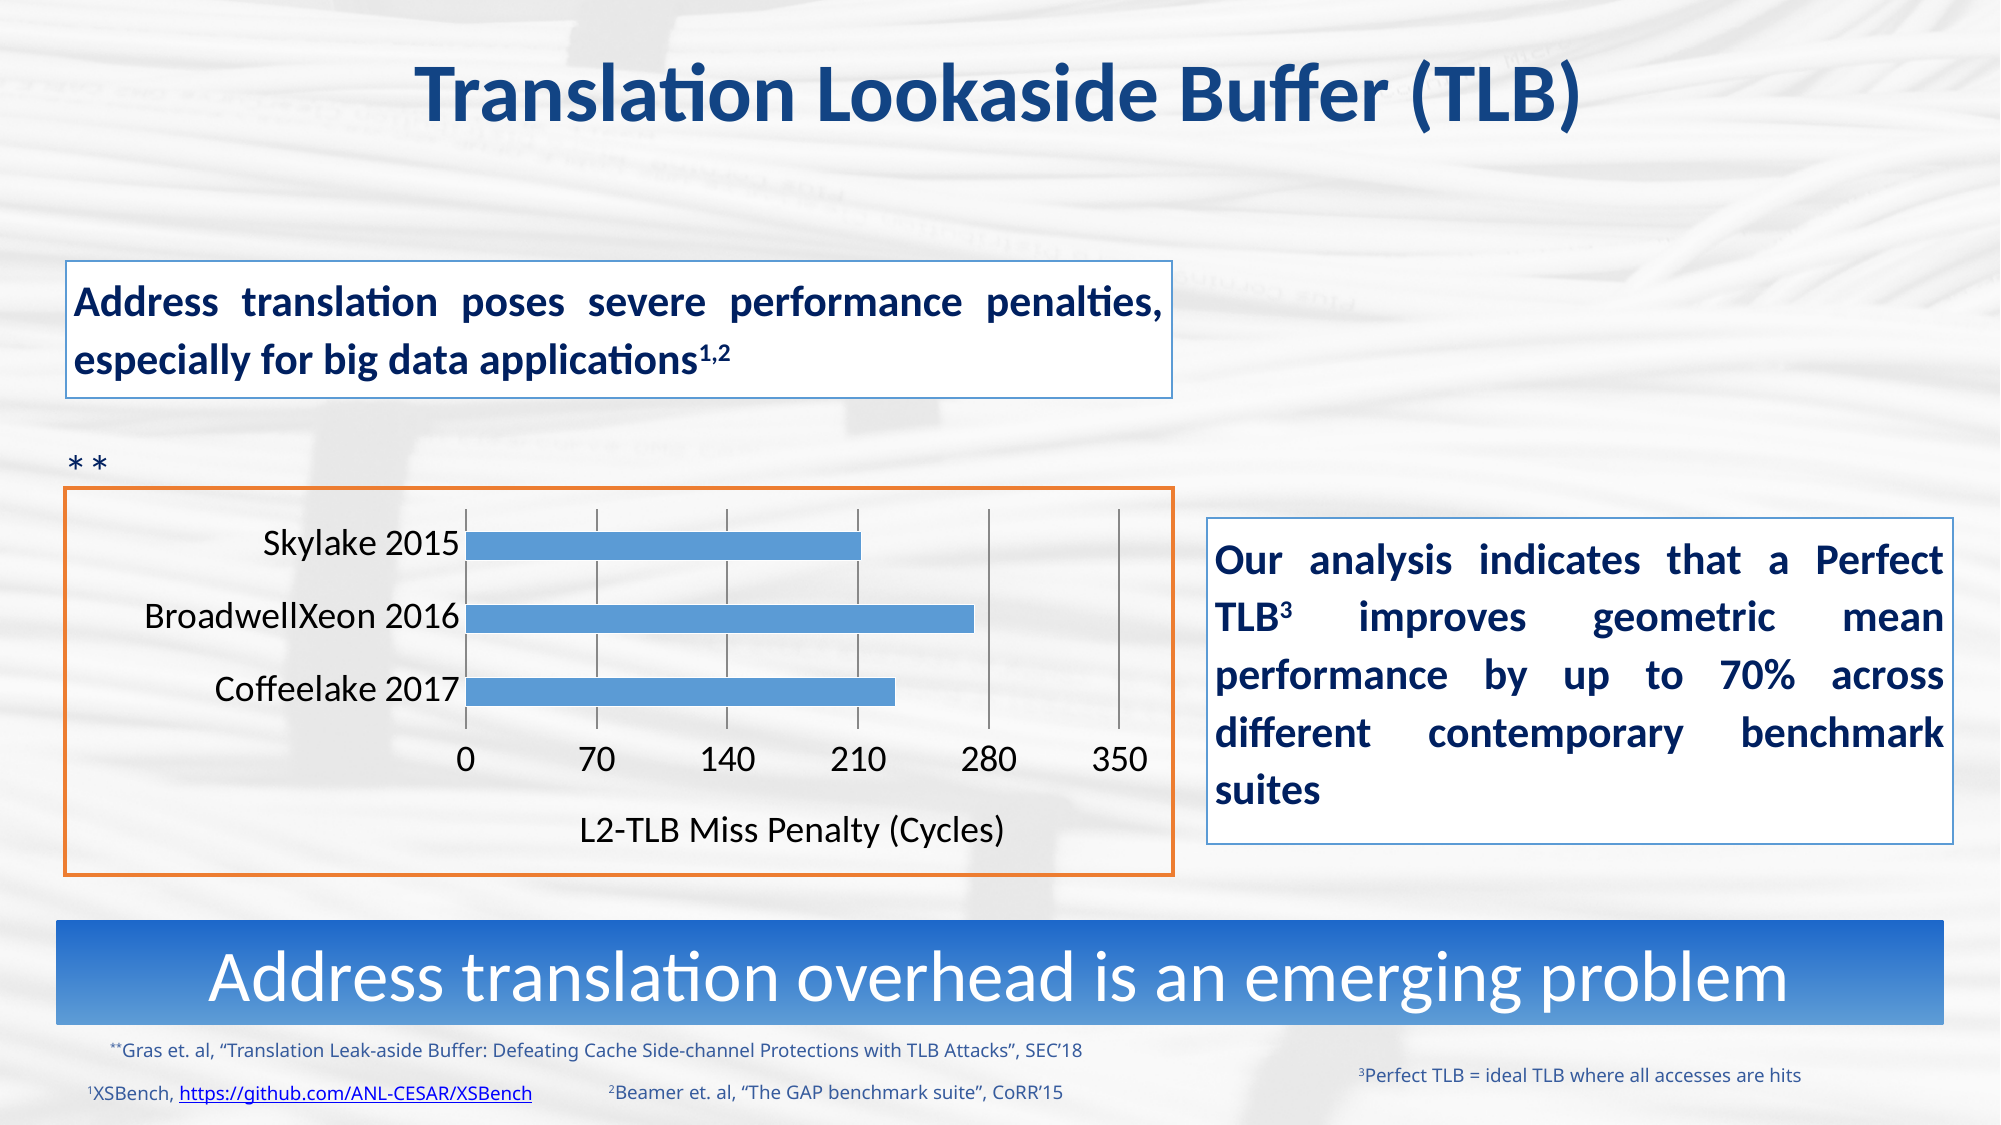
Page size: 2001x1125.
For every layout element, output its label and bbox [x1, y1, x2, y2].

picture [0, 0, 2001, 1125]
chart [92, 465, 1151, 795]
